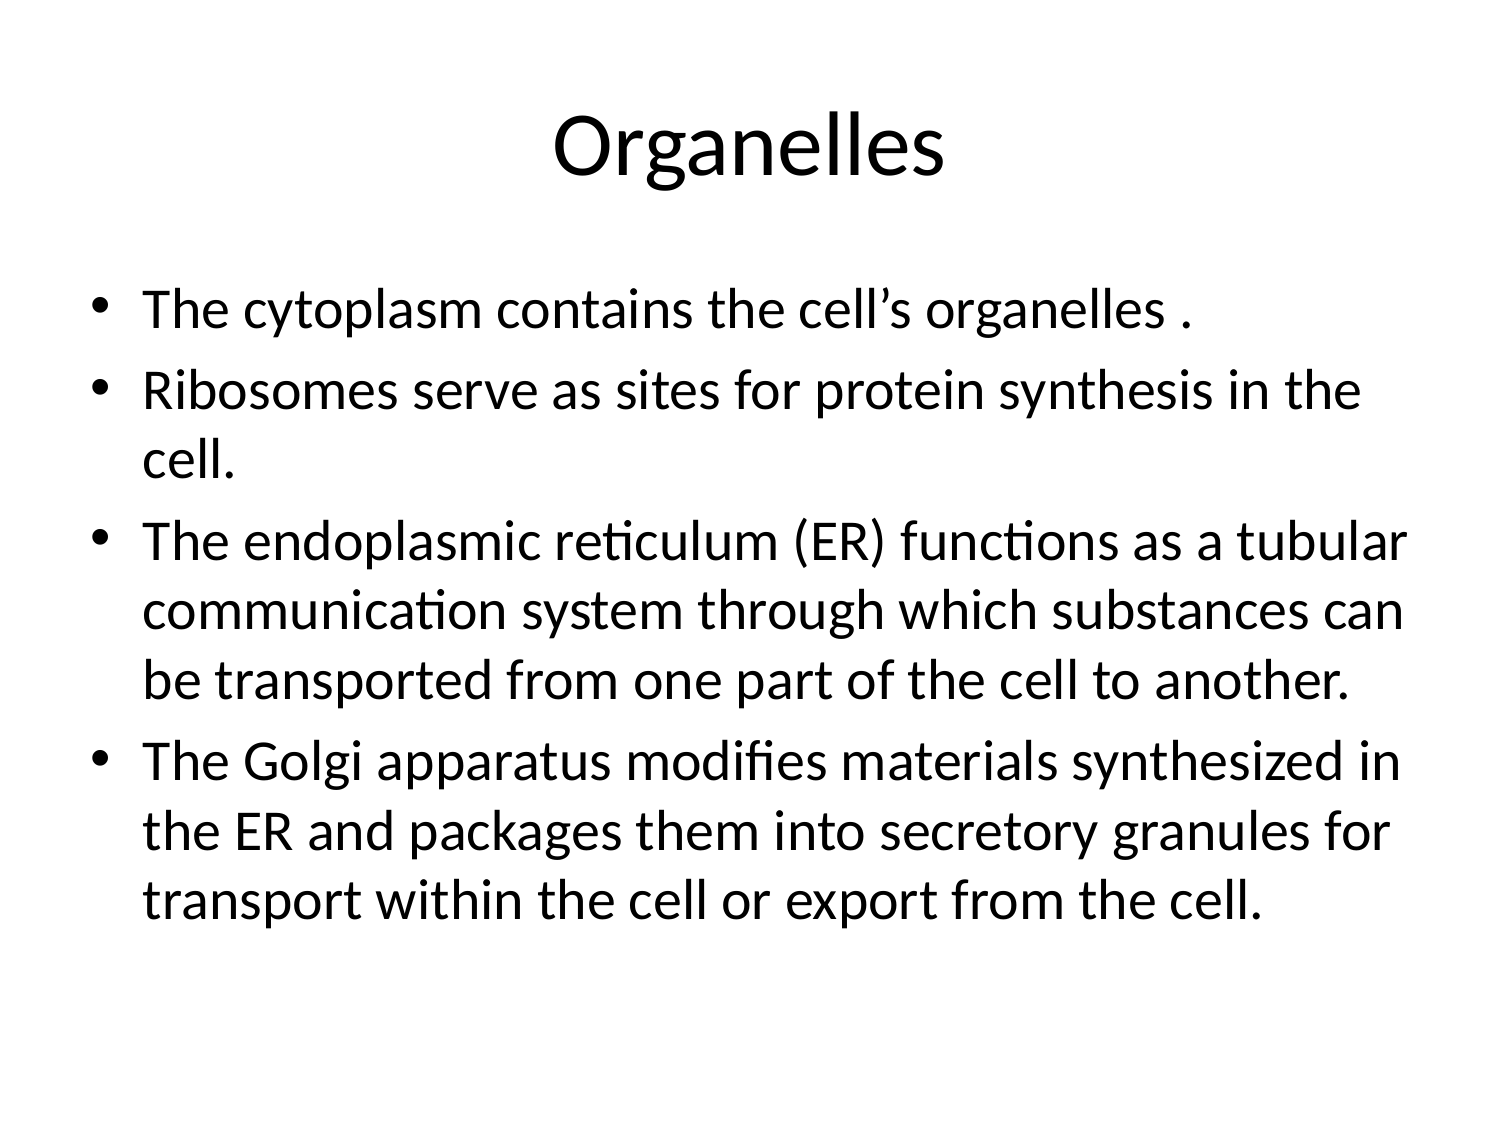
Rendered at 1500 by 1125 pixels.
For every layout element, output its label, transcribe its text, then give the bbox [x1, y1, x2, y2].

list The cytoplasm contains the cell’s organelles . Ribosomes serve as sites for protein synthesis in the cell. The endoplasmic reticulum (ER) functions as a tubular communication system through which substances can be transported from one part of the cell to another. The Golgi apparatus modifies materials synthesized in the ER and packages them into secretory granules for transport within the cell or export from the cell. [75, 262, 1425, 1005]
title Organelles [75, 45, 1425, 233]
